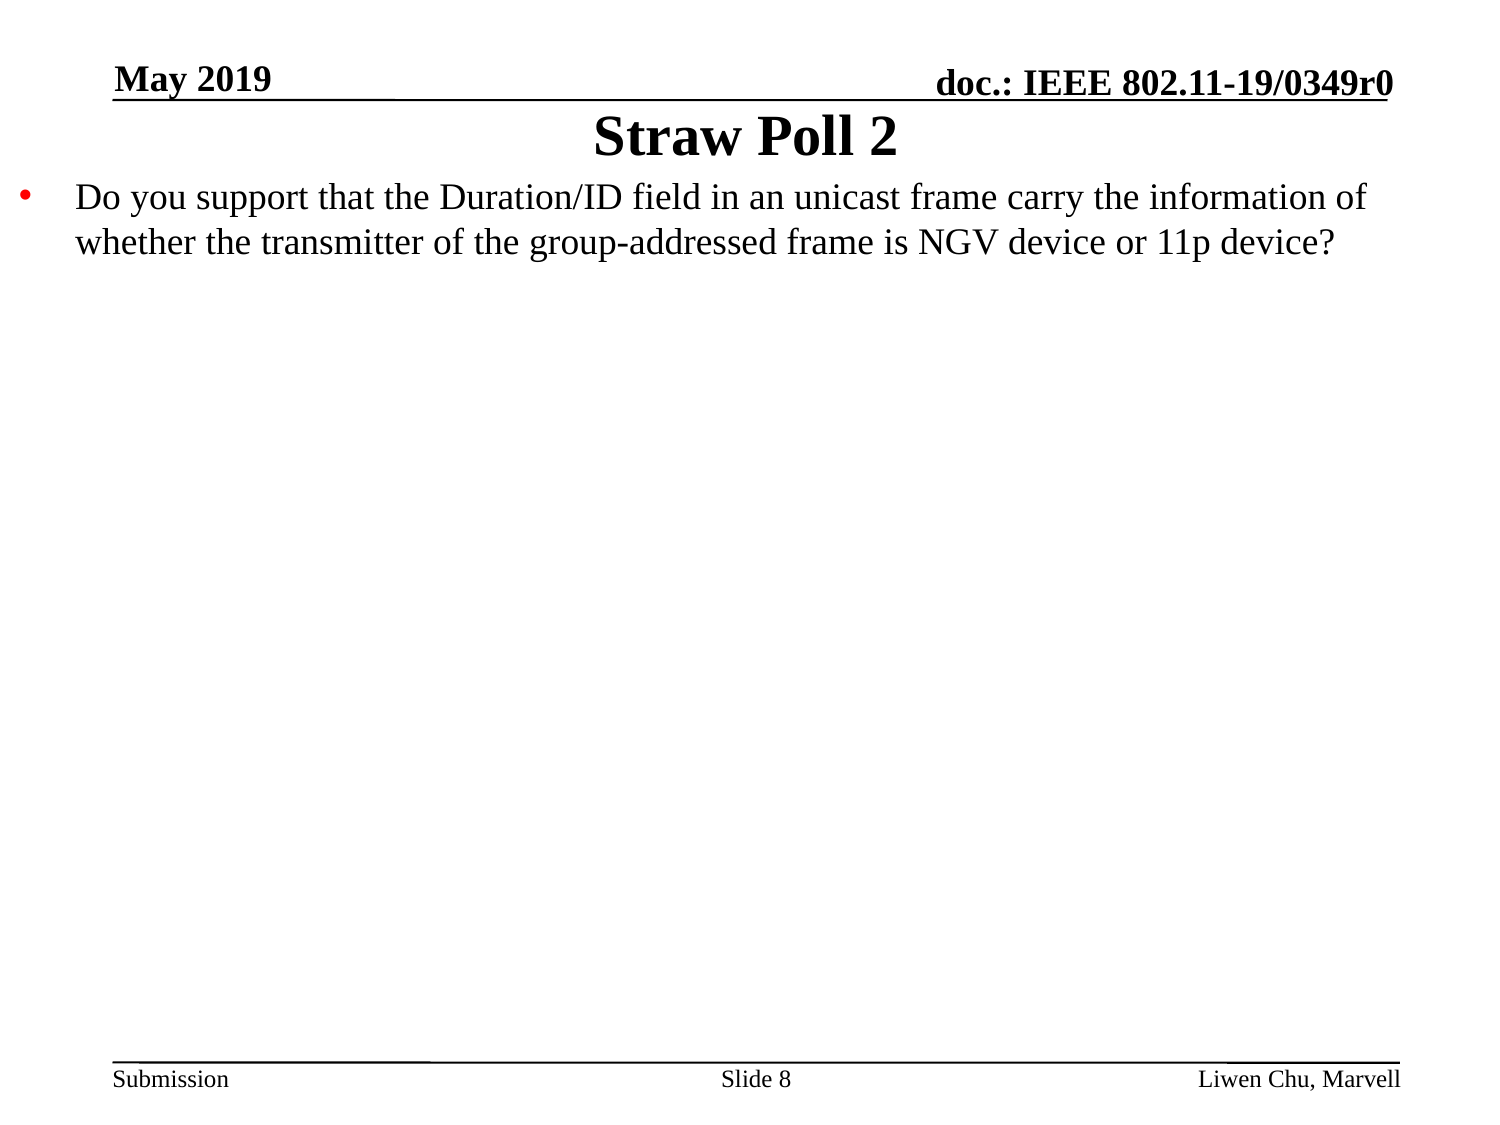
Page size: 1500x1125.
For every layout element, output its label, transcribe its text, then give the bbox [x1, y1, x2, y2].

list Do you support that the Duration/ID field in an unicast frame carry the information of whether the transmitter of the group-addressed frame is NGV device or 11p device? [3, 164, 1500, 326]
title Straw Poll 2 [0, 62, 1495, 202]
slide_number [114, 54, 423, 100]
footer Liwen Chu, Marvell [878, 1061, 1402, 1093]
slide_number Slide 8 [712, 1061, 800, 1123]
